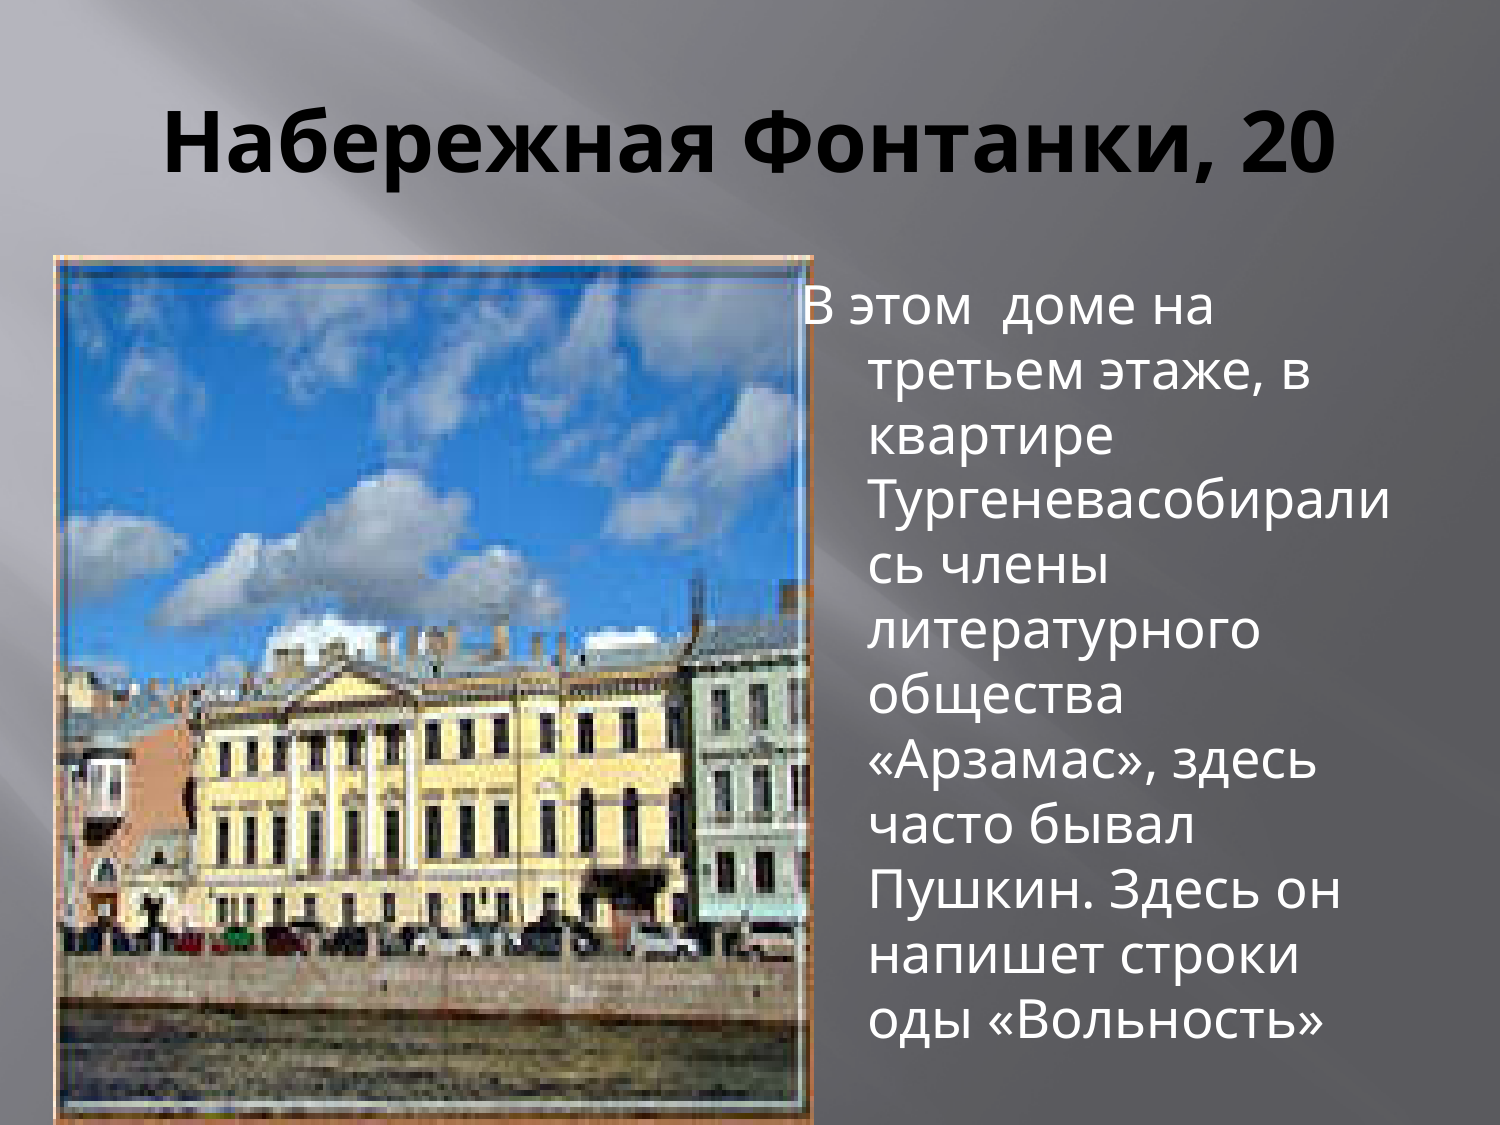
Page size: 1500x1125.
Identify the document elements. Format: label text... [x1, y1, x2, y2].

title Набережная Фонтанки, 20 [75, 45, 1425, 233]
list В этом доме на третьем этаже, в квартире Тургеневасобирались члены литературного общества «Арзамас», здесь часто бывал Пушкин. Здесь он напишет строки оды «Вольность» [814, 262, 1426, 1006]
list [52, 255, 814, 1125]
